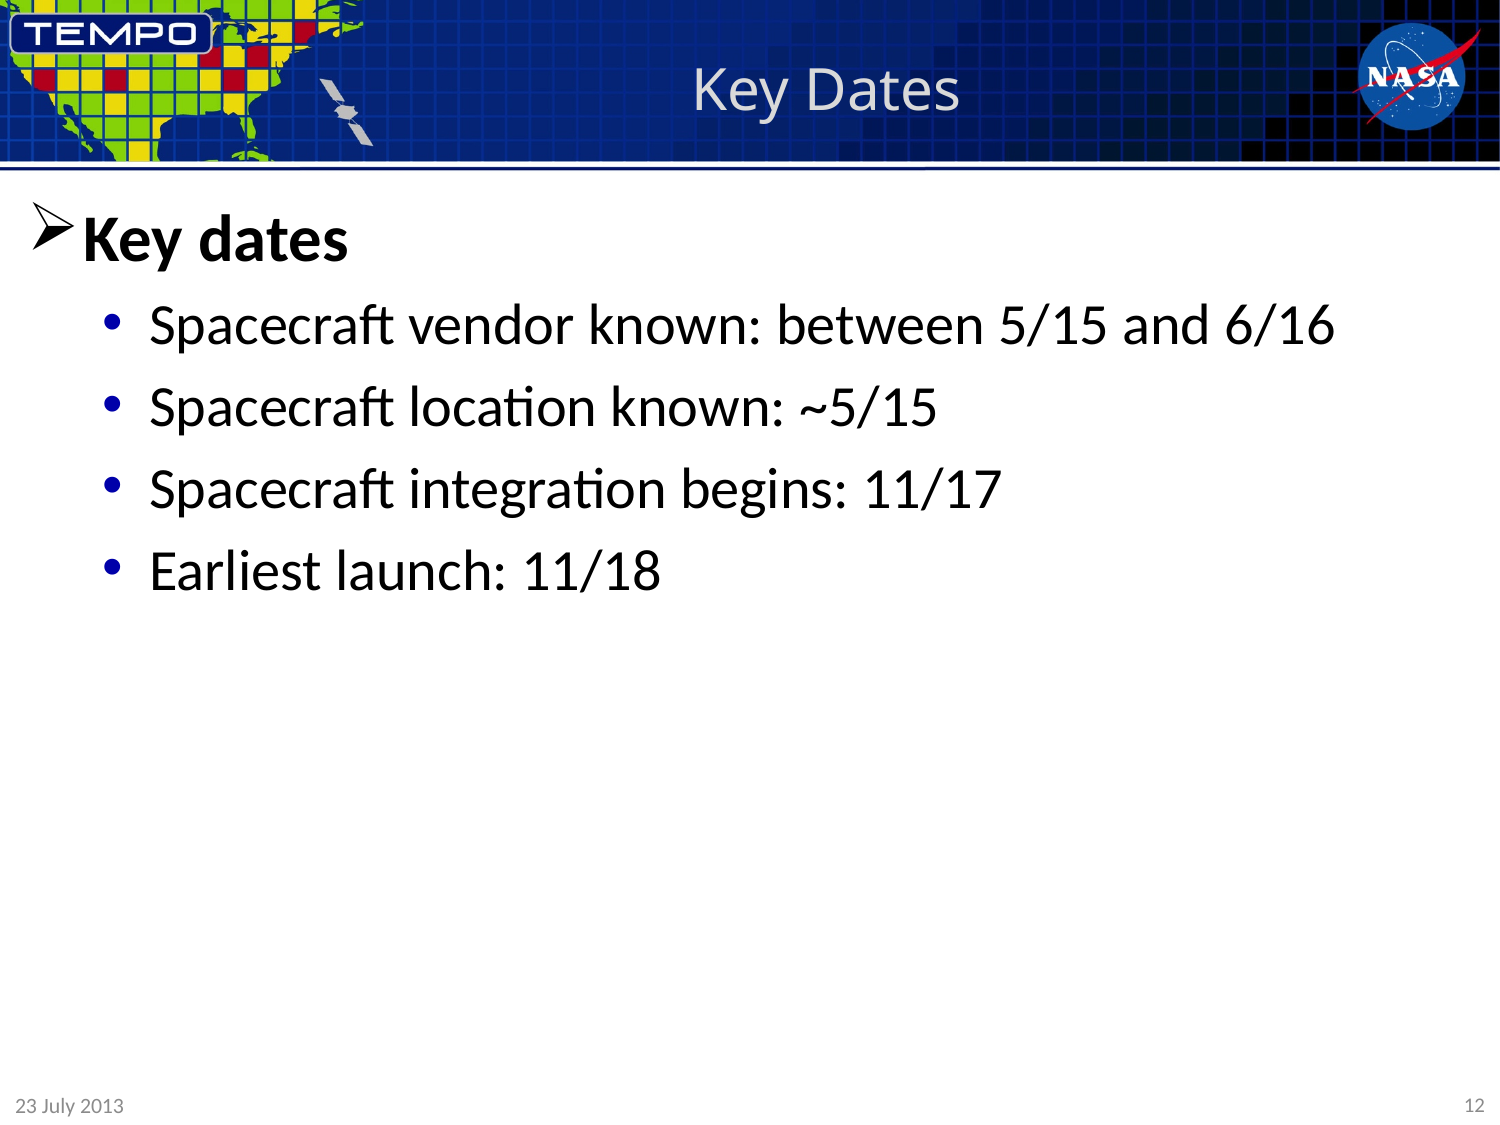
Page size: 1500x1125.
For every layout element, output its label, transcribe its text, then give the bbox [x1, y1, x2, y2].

title Key Dates [312, 45, 1342, 150]
slide_number 12 [1149, 1084, 1500, 1125]
list Key dates Spacecraft vendor known: between 5/15 and 6/16 Spacecraft location known: ~5/15 Spacecraft integration begins: 11/17 Earliest launch: 11/18 [12, 187, 1488, 1075]
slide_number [0, 1084, 350, 1125]
picture [0, 0, 1500, 175]
